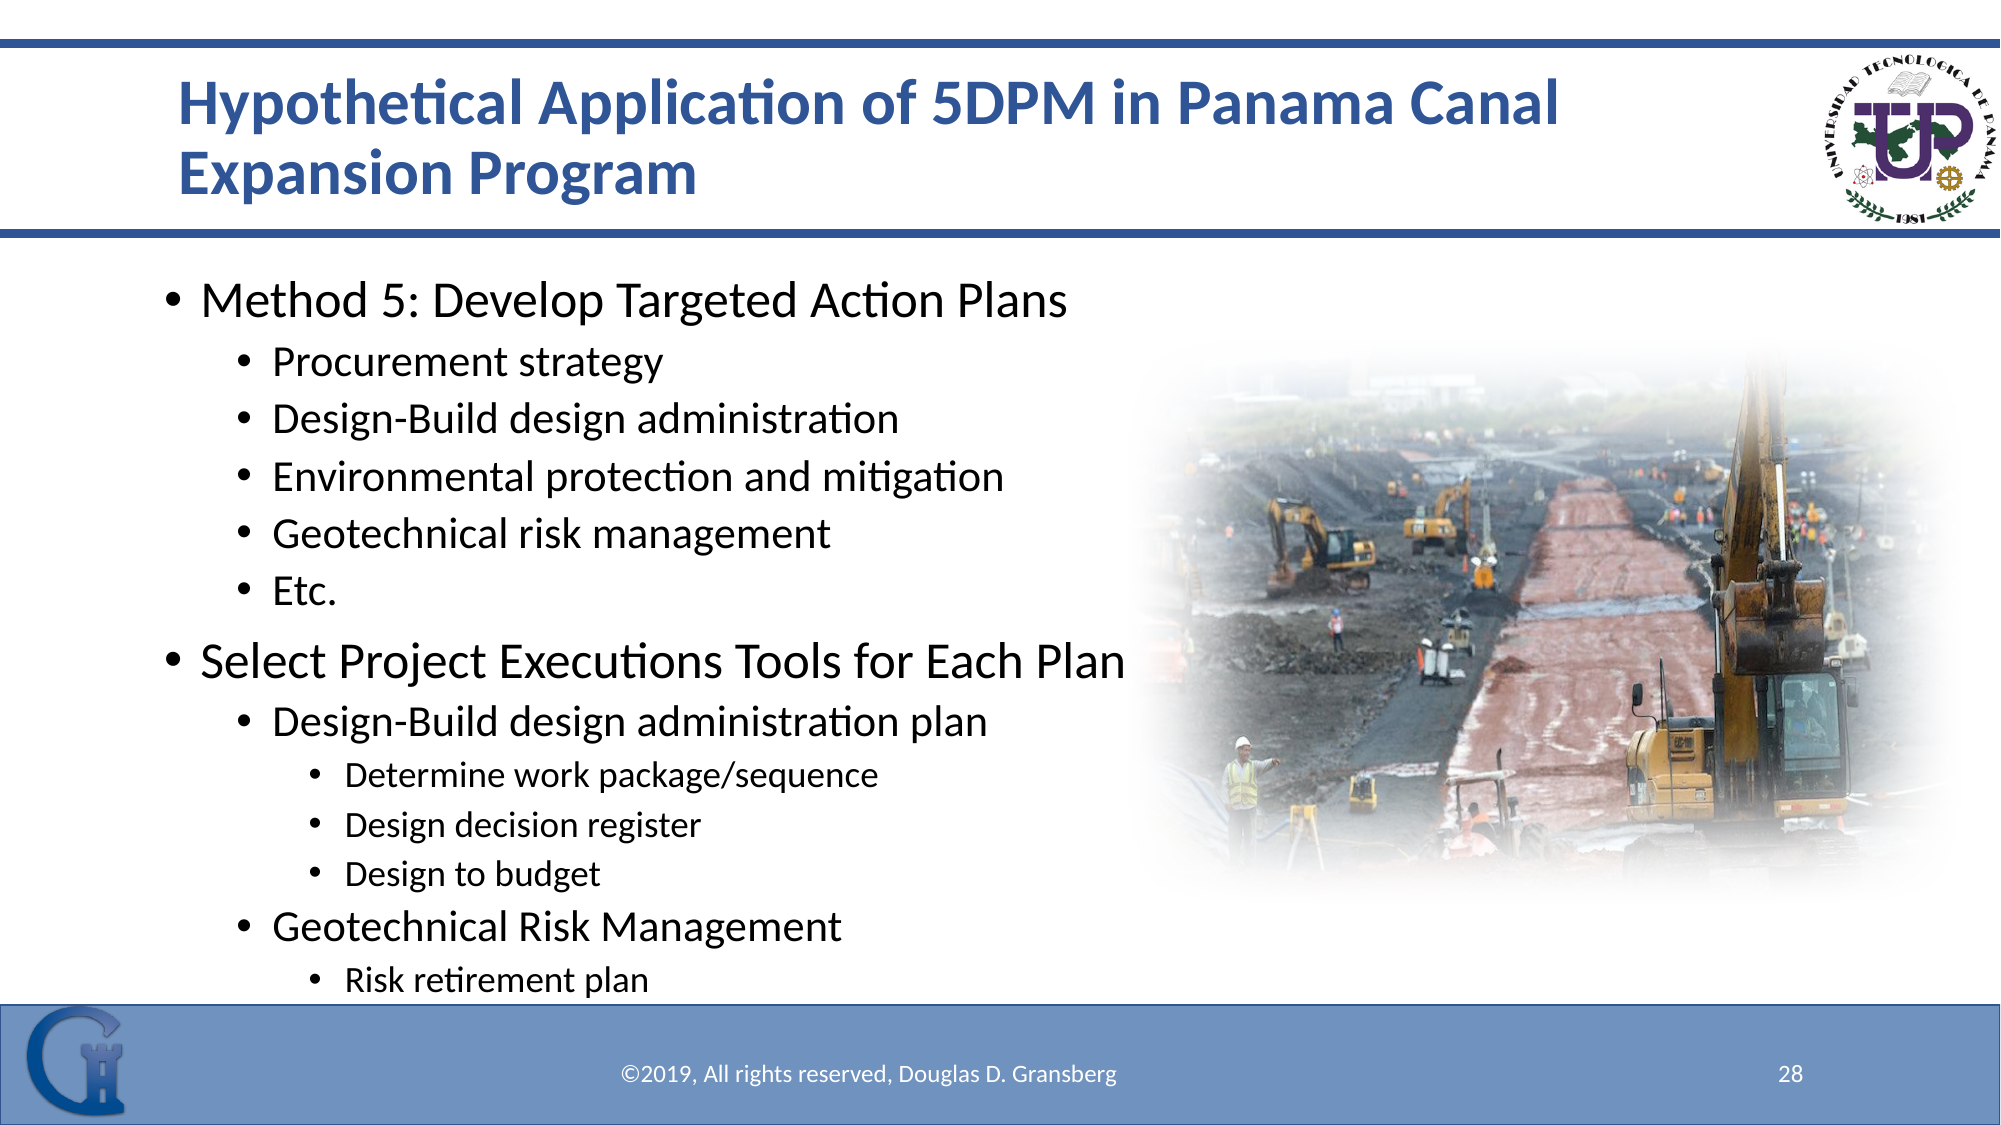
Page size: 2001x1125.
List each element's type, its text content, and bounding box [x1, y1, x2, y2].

picture [1786, 50, 2001, 227]
picture [0, 969, 150, 1125]
title Hypothetical Application of 5DPM in Panama Canal Expansion Program [163, 59, 1863, 218]
picture [1123, 333, 1965, 908]
list Method 5: Develop Targeted Action Plans Procurement strategy Design-Build design administration Environmental protection and mitigation Geotechnical risk management Etc. Select Project Executions Tools for Each Plan Design-Build design administration plan Determine work package/sequence Design decision register Design to budget Geotechnical Risk Management Risk retirement plan [149, 265, 1875, 1014]
slide_number 28 [1412, 1042, 1819, 1103]
footer ©2019, All rights reserved, Douglas D. Gransberg [400, 1042, 1338, 1103]
